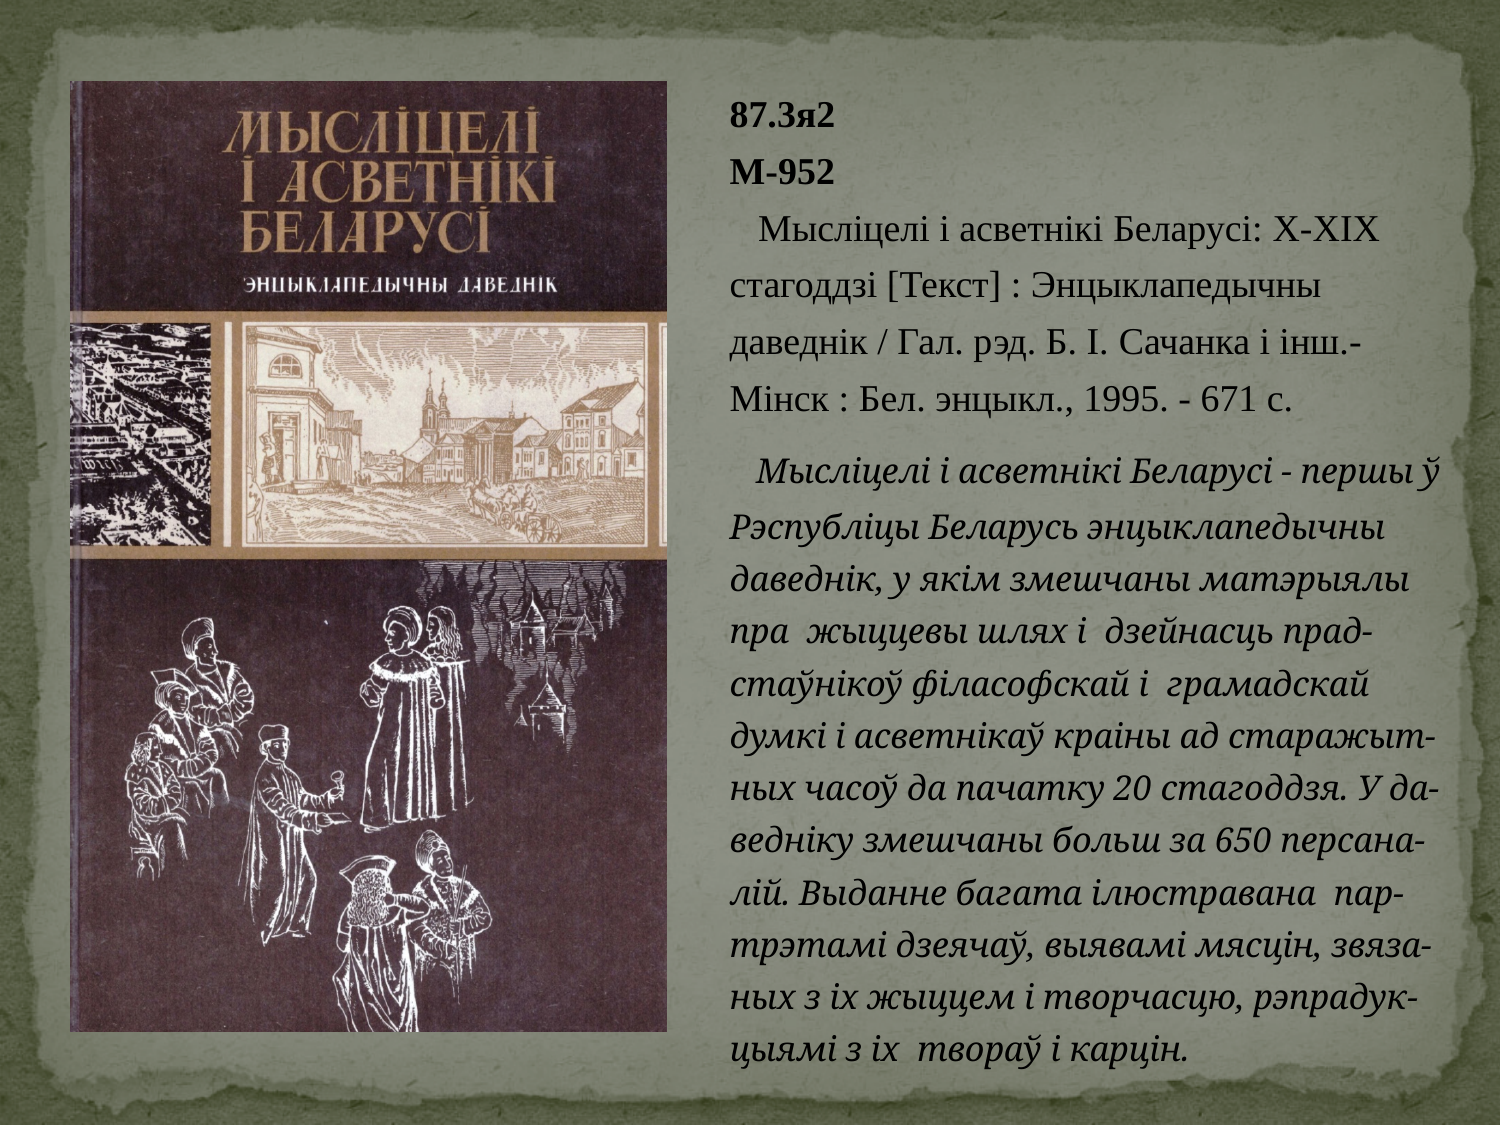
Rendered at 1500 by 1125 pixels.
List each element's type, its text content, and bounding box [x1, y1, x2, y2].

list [72, 82, 666, 1032]
list 87.3я2 М-952 Мысліцелі і асветнікі Беларусі: X-XIX cтагоддзі [Текст] : Энцыклапедычны даведнік / Гал. рэд. Б. І. Сачанка і інш.- Мінск : Бел. энцыкл., 1995. - 671 с. Мысліцелі і асветнікі Беларусі - першы ў Рэспубліцы Беларусь энцыклапедычны даведнік, у якім змешчаны матэрыялы пра жыццевы шлях і дзейнасць прад- стаўнікоў філасофскай і грамадскай думкі і асветнікаў краіны ад старажыт- ных часоў да пачатку 20 стагоддзя. У да- ведніку змешчаны больш за 650 персана- лій. Выданне багата ілюстравана пар- трэтамі дзеячаў, выявамі мясцін, звяза- ных з іх жыццем і творчасцю, рэпрадук- цыямі з іх твораў і карцін. [714, 82, 1465, 1102]
